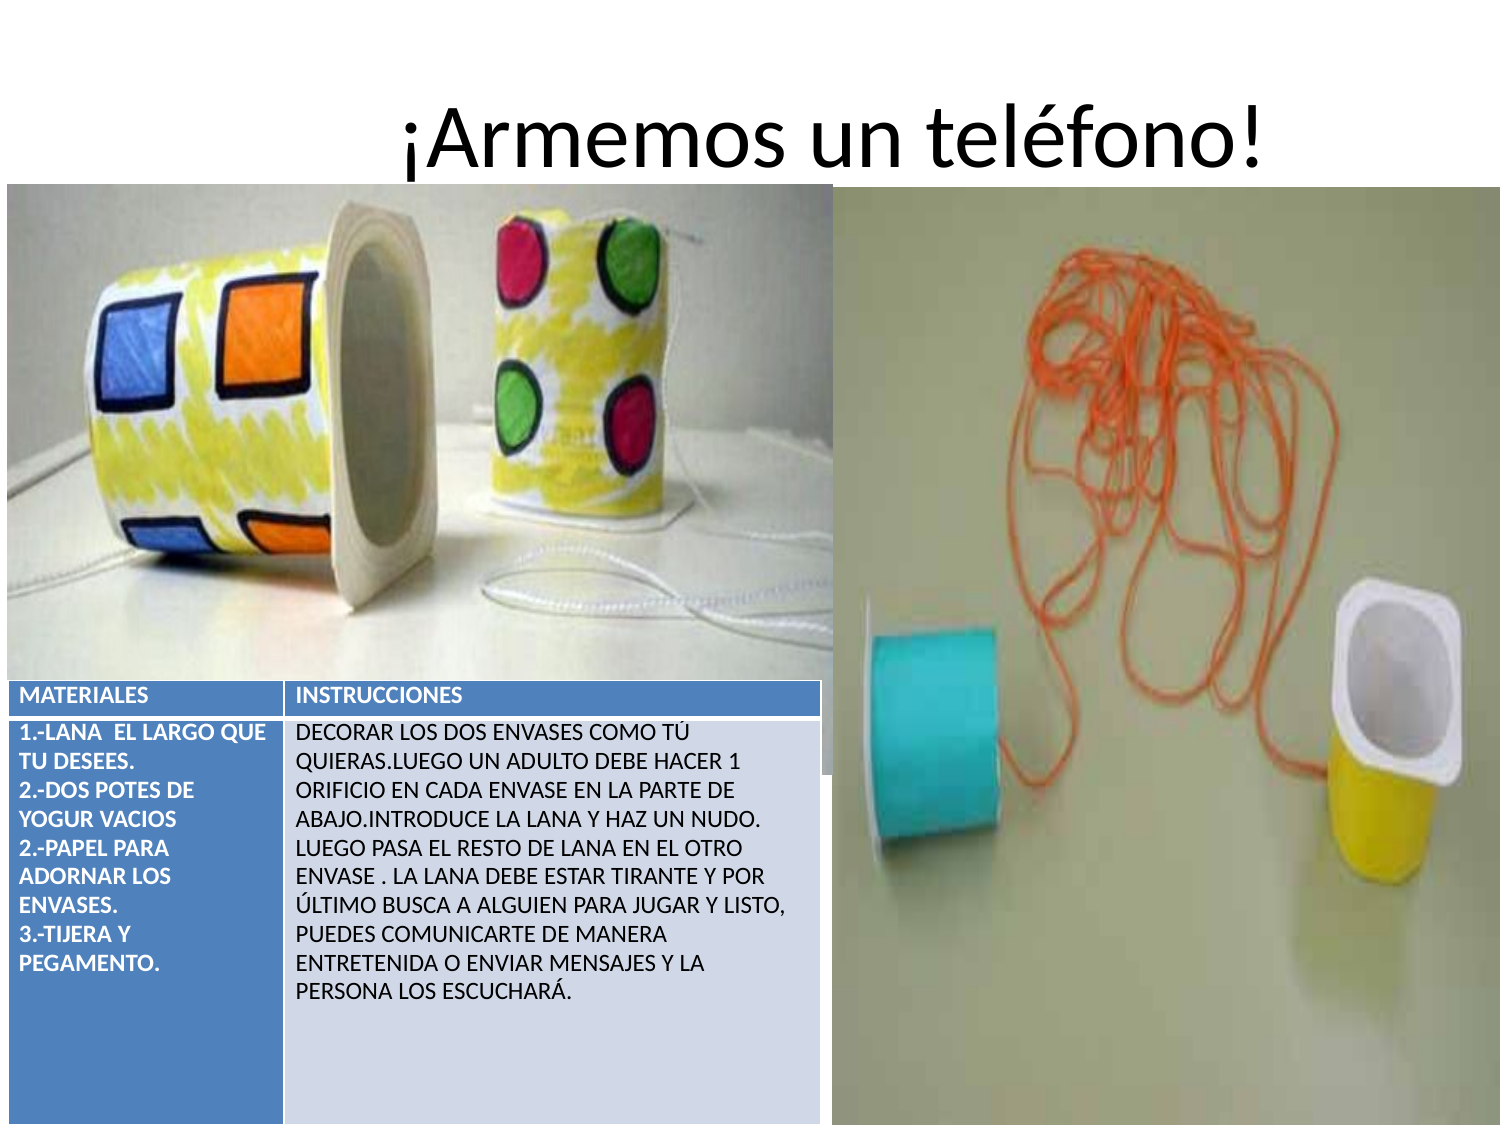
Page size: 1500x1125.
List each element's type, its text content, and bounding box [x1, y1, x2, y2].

title ¡Armemos un teléfono! [307, 66, 1359, 186]
table_cell DECORAR LOS DOS ENVASES COMO TÚ QUIERAS.LUEGO UN ADULTO DEBE HACER 1 ORIFICIO EN CADA ENVASE EN LA PARTE DE ABAJO.INTRODUCE LA LANA Y HAZ UN NUDO. LUEGO PASA EL RESTO DE LANA EN EL OTRO ENVASE . LA LANA DEBE ESTAR TIRANTE Y POR ÚLTIMO BUSCA A ALGUIEN PARA JUGAR Y LISTO, PUEDES COMUNICARTE DE MANERA ENTRETENIDA O ENVIAR MENSAJES Y LA PERSONA LOS ESCUCHARÁ. [285, 784, 820, 1124]
table_cell 1.-LANA EL LARGO QUE TU DESEES. 2.-DOS POTES DE YOGUR VACIOS 2.-PAPEL PARA ADORNAR LOS ENVASES. 3.-TIJERA Y PEGAMENTO. [9, 784, 283, 1124]
picture [7, 184, 1500, 1125]
